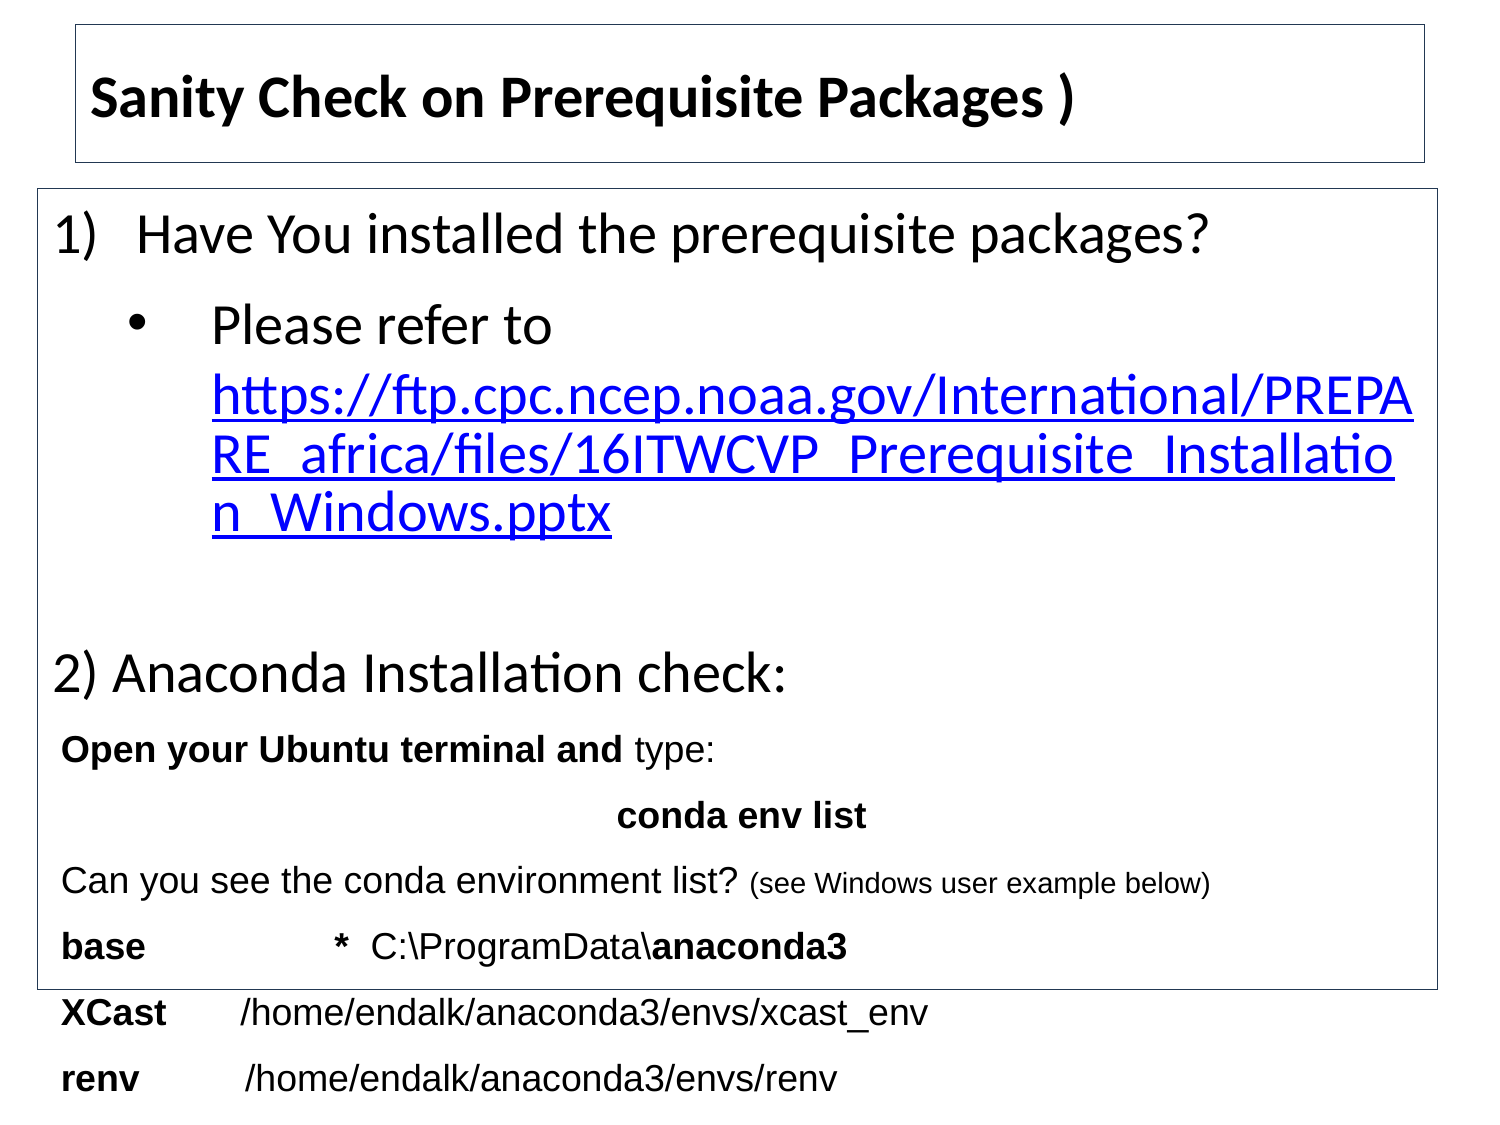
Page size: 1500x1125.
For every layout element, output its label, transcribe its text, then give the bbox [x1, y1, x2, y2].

title Sanity Check on Prerequisite Packages ) [75, 24, 1425, 163]
text_box Have You installed the prerequisite packages? Please refer to https://ftp.cpc.ncep.noaa.gov/International/PREPARE_africa/files/16ITWCVP_Prerequisite_Installation_Windows.pptx 2) Anaconda Installation check: Open your Ubuntu terminal and type: conda env list Can you see the conda environment list? (see Windows user example below) base * C:\ProgramData\anaconda3 XCast /home/endalk/anaconda3/envs/xcast_env renv /home/endalk/anaconda3/envs/renv [37, 188, 1438, 990]
